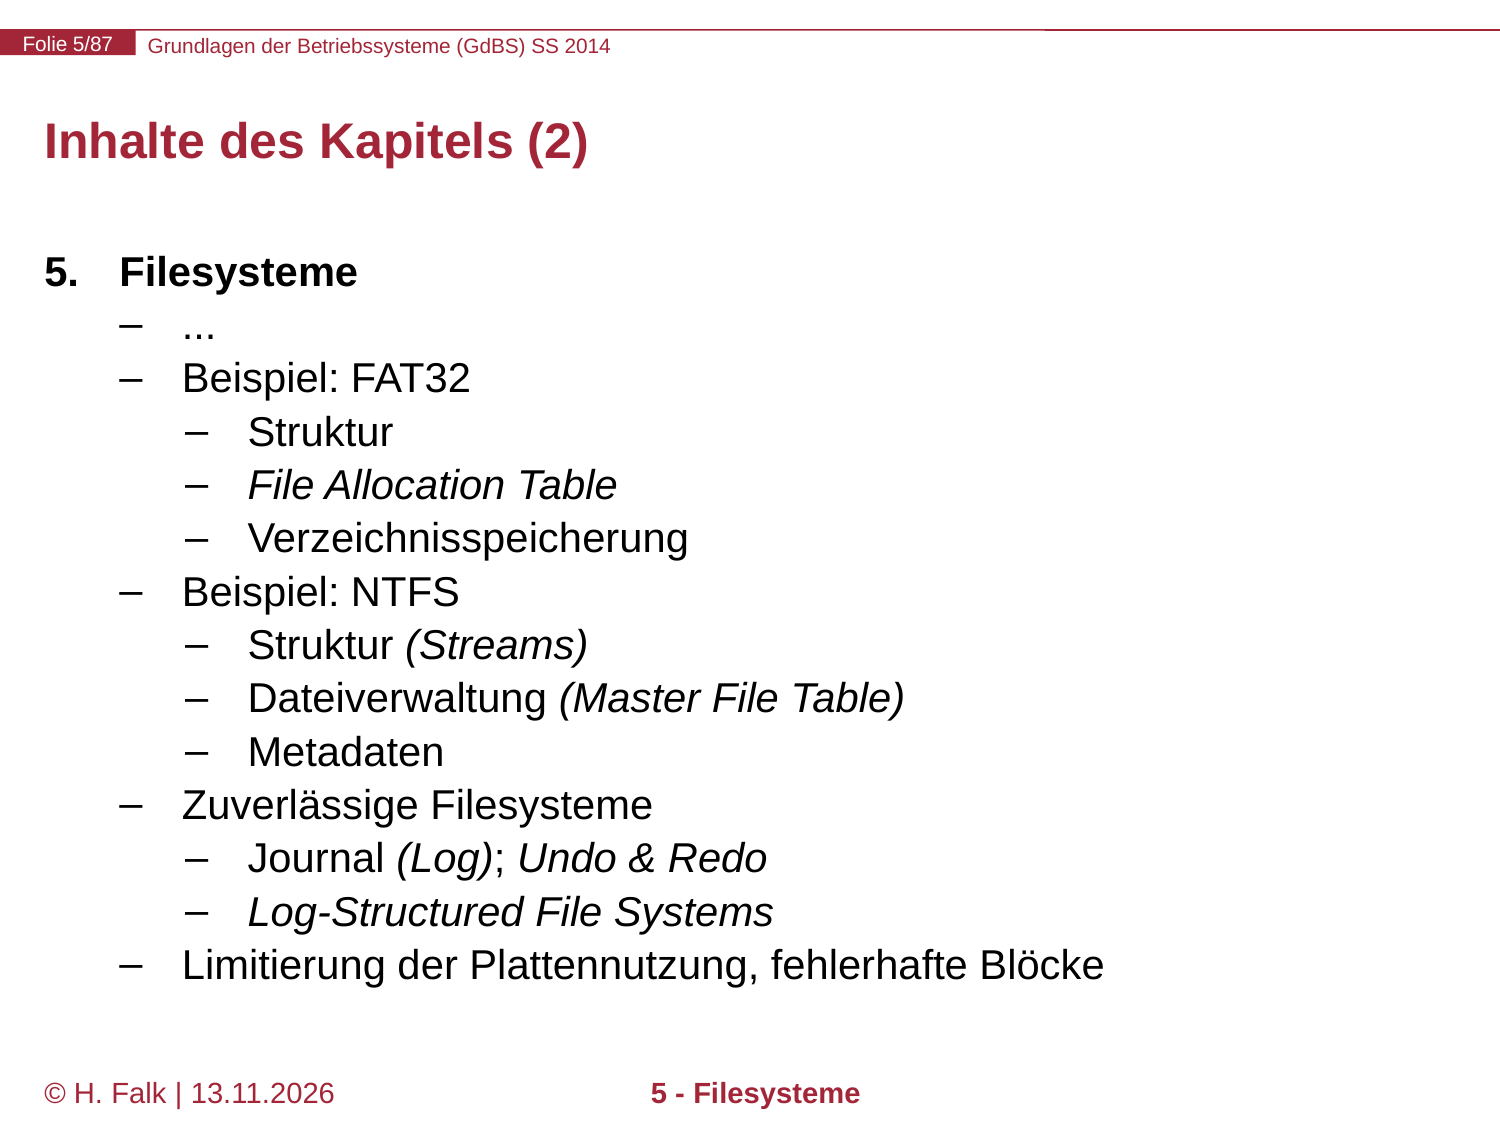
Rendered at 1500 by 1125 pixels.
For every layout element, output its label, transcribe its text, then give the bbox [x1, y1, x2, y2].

title Inhalte des Kapitels (2) [29, 90, 1471, 198]
list Filesysteme ... Beispiel: FAT32 Struktur File Allocation Table Verzeichnisspeicherung Beispiel: NTFS Struktur (Streams) Dateiverwaltung (Master File Table) Metadaten Zuverlässige Filesysteme Journal (Log); Undo & Redo Log-Structured File Systems Limitierung der Plattennutzung, fehlerhafte Blöcke [29, 227, 1471, 1047]
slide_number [29, 1066, 301, 1125]
footer 5 - Filesysteme [301, 1066, 1211, 1125]
